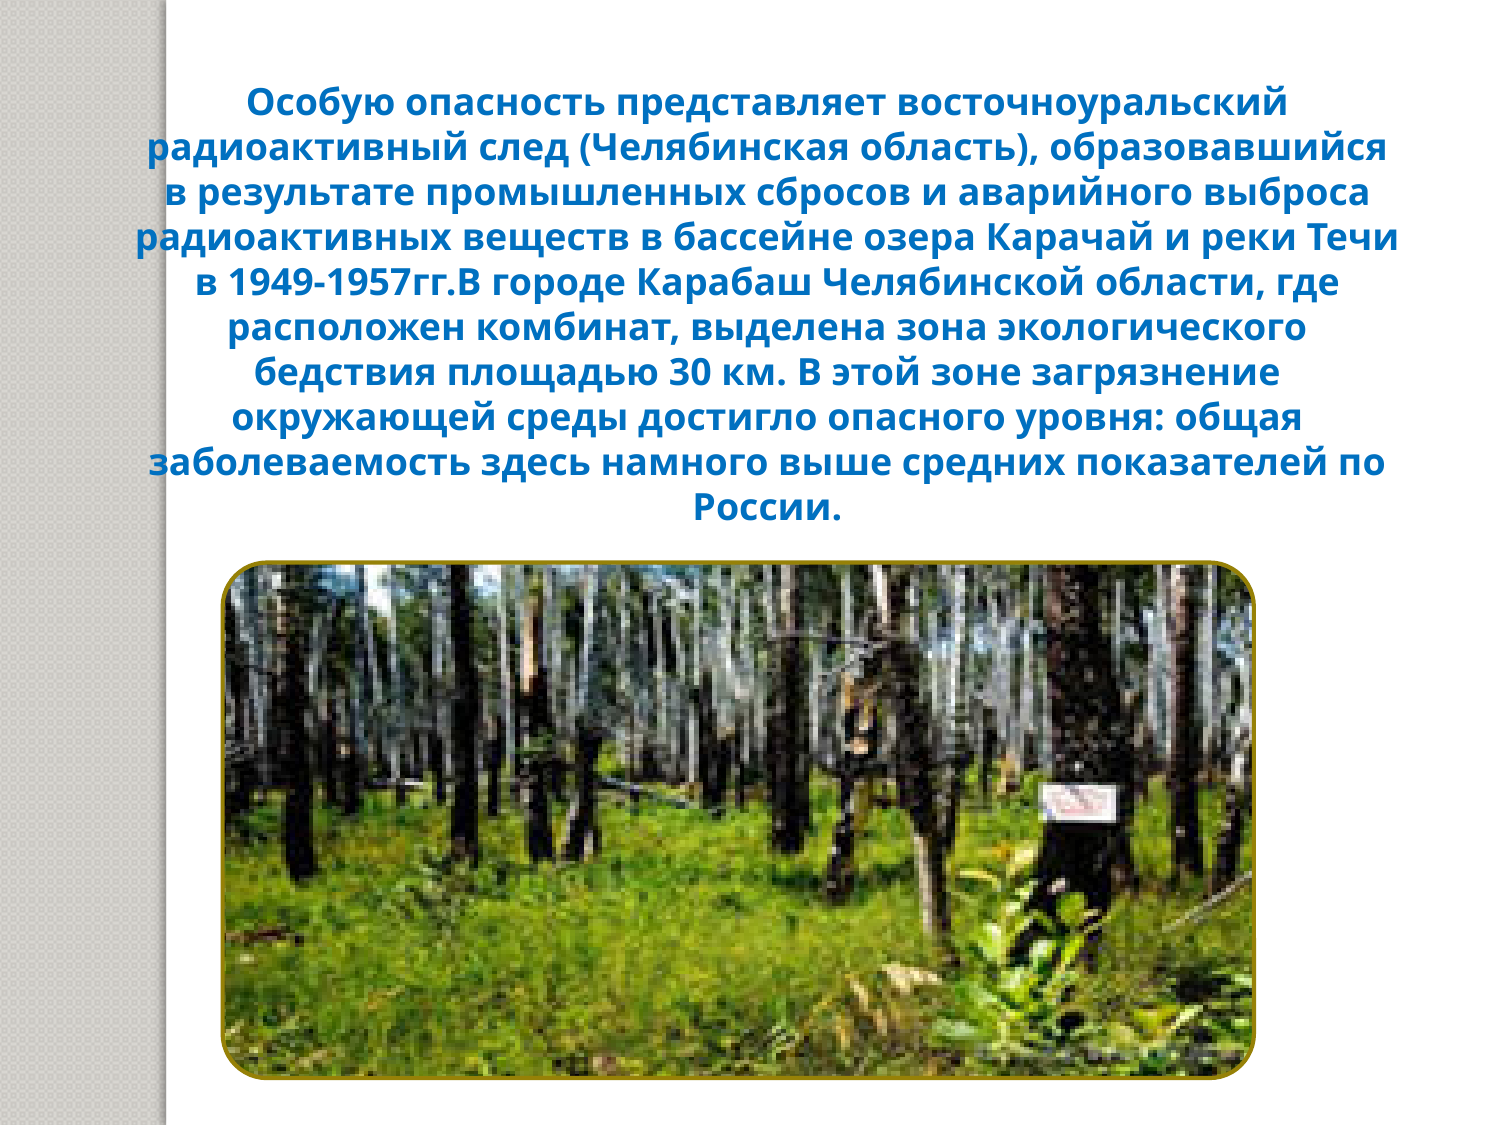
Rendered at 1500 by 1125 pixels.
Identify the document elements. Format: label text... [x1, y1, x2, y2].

text_box Особую опасность представляет восточноуральский радиоактивный след (Челябинская область), образовавшийся в результате промышленных сбросов и аварийного выброса радиоактивных веществ в бассейне озера Карачай и реки Течи в 1949-1957гг.В городе Карабаш Челябинской области, где расположен комбинат, выделена зона экологического бедствия площадью 30 км. В этой зоне загрязнение окружающей среды достигло опасного уровня: общая заболеваемость здесь намного выше средних показателей по России. [117, 70, 1418, 535]
picture [222, 561, 1255, 1079]
